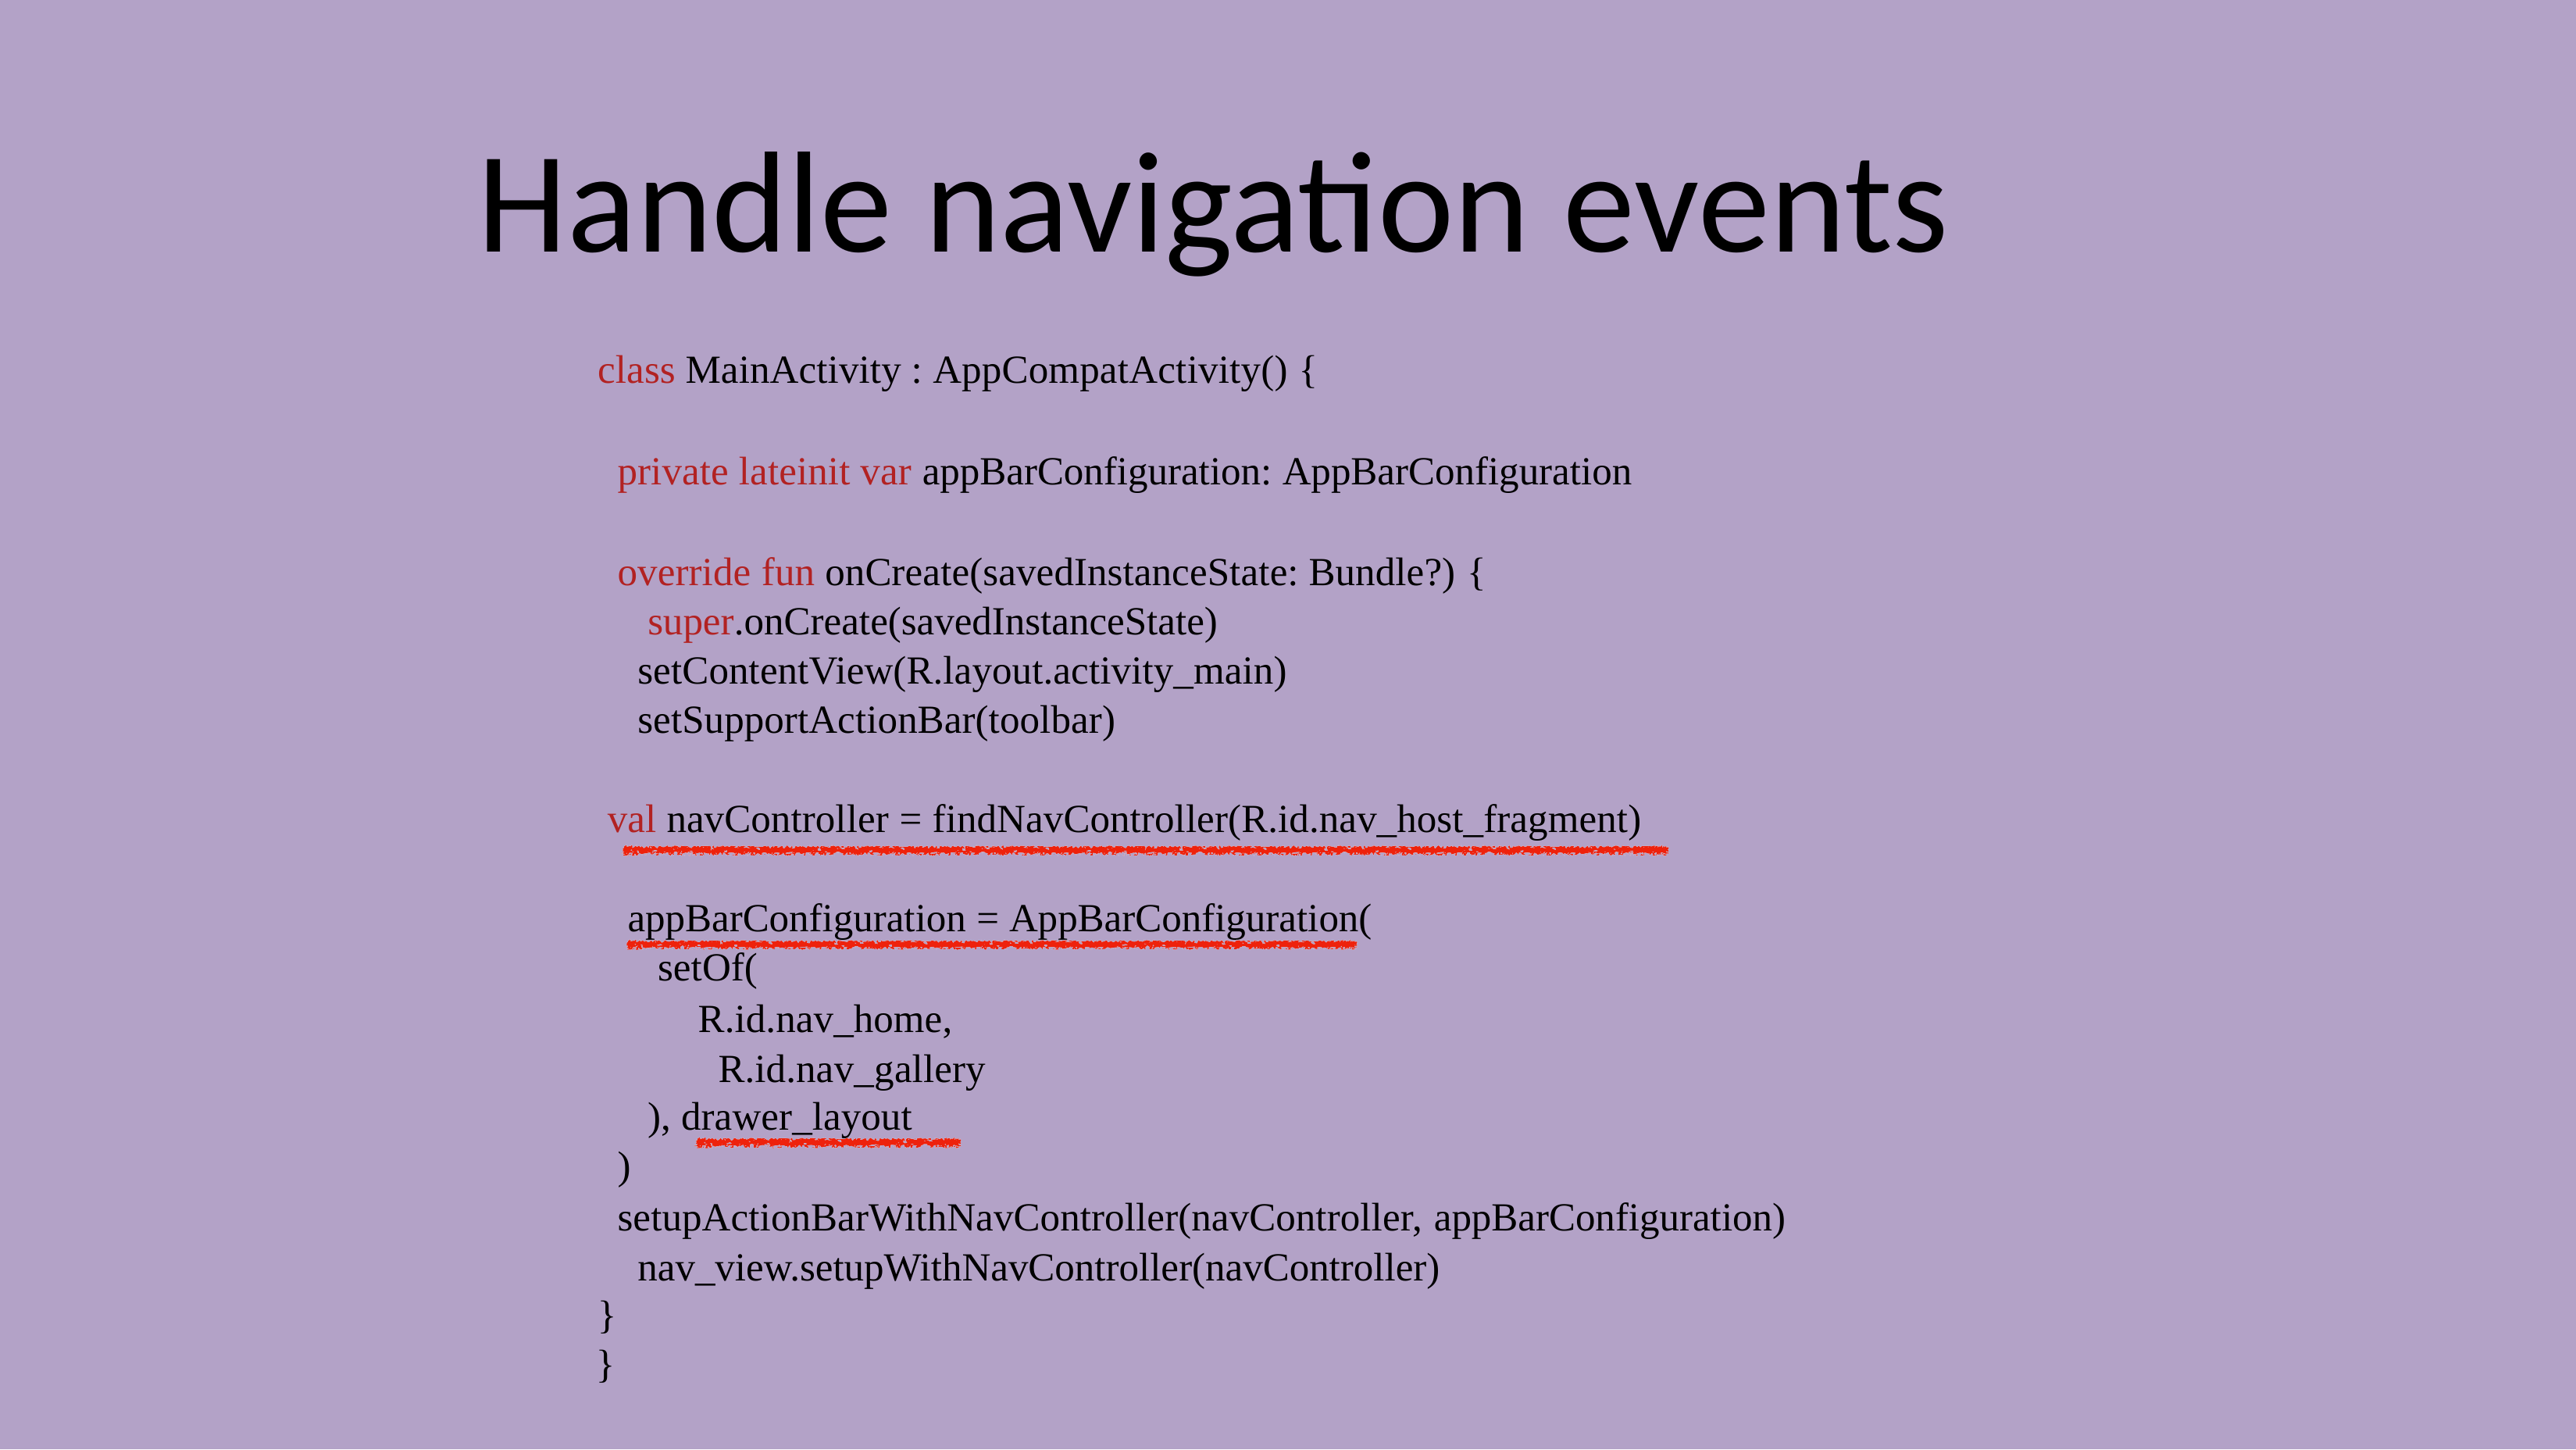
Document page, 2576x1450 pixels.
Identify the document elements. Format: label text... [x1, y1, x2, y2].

text_box [694, 1138, 962, 1148]
text_box Handle navigation events [476, 108, 2100, 281]
text_box [621, 845, 1669, 856]
text_box [625, 939, 1358, 950]
text_box class MainActivity : AppCompatActivity() { private lateinit var appBarConfiguration: AppBarConfiguration override fun onCreate(savedInstanceState: Bundle?) { super.onCreate(savedInstanceState) setContentView(R.layout.activity_main) setSupportActionBar(toolbar) val navController = findNavController(R.id.nav_host_fragment) appBarConfiguration = AppBarConfiguration( setOf( R.id.nav_home, R.id.nav_gallery ), drawer_layout ) setupActionBarWithNavController(navController, appBarConfiguration) nav_view.setupWithNavController(navController) } } [595, 343, 1812, 1386]
